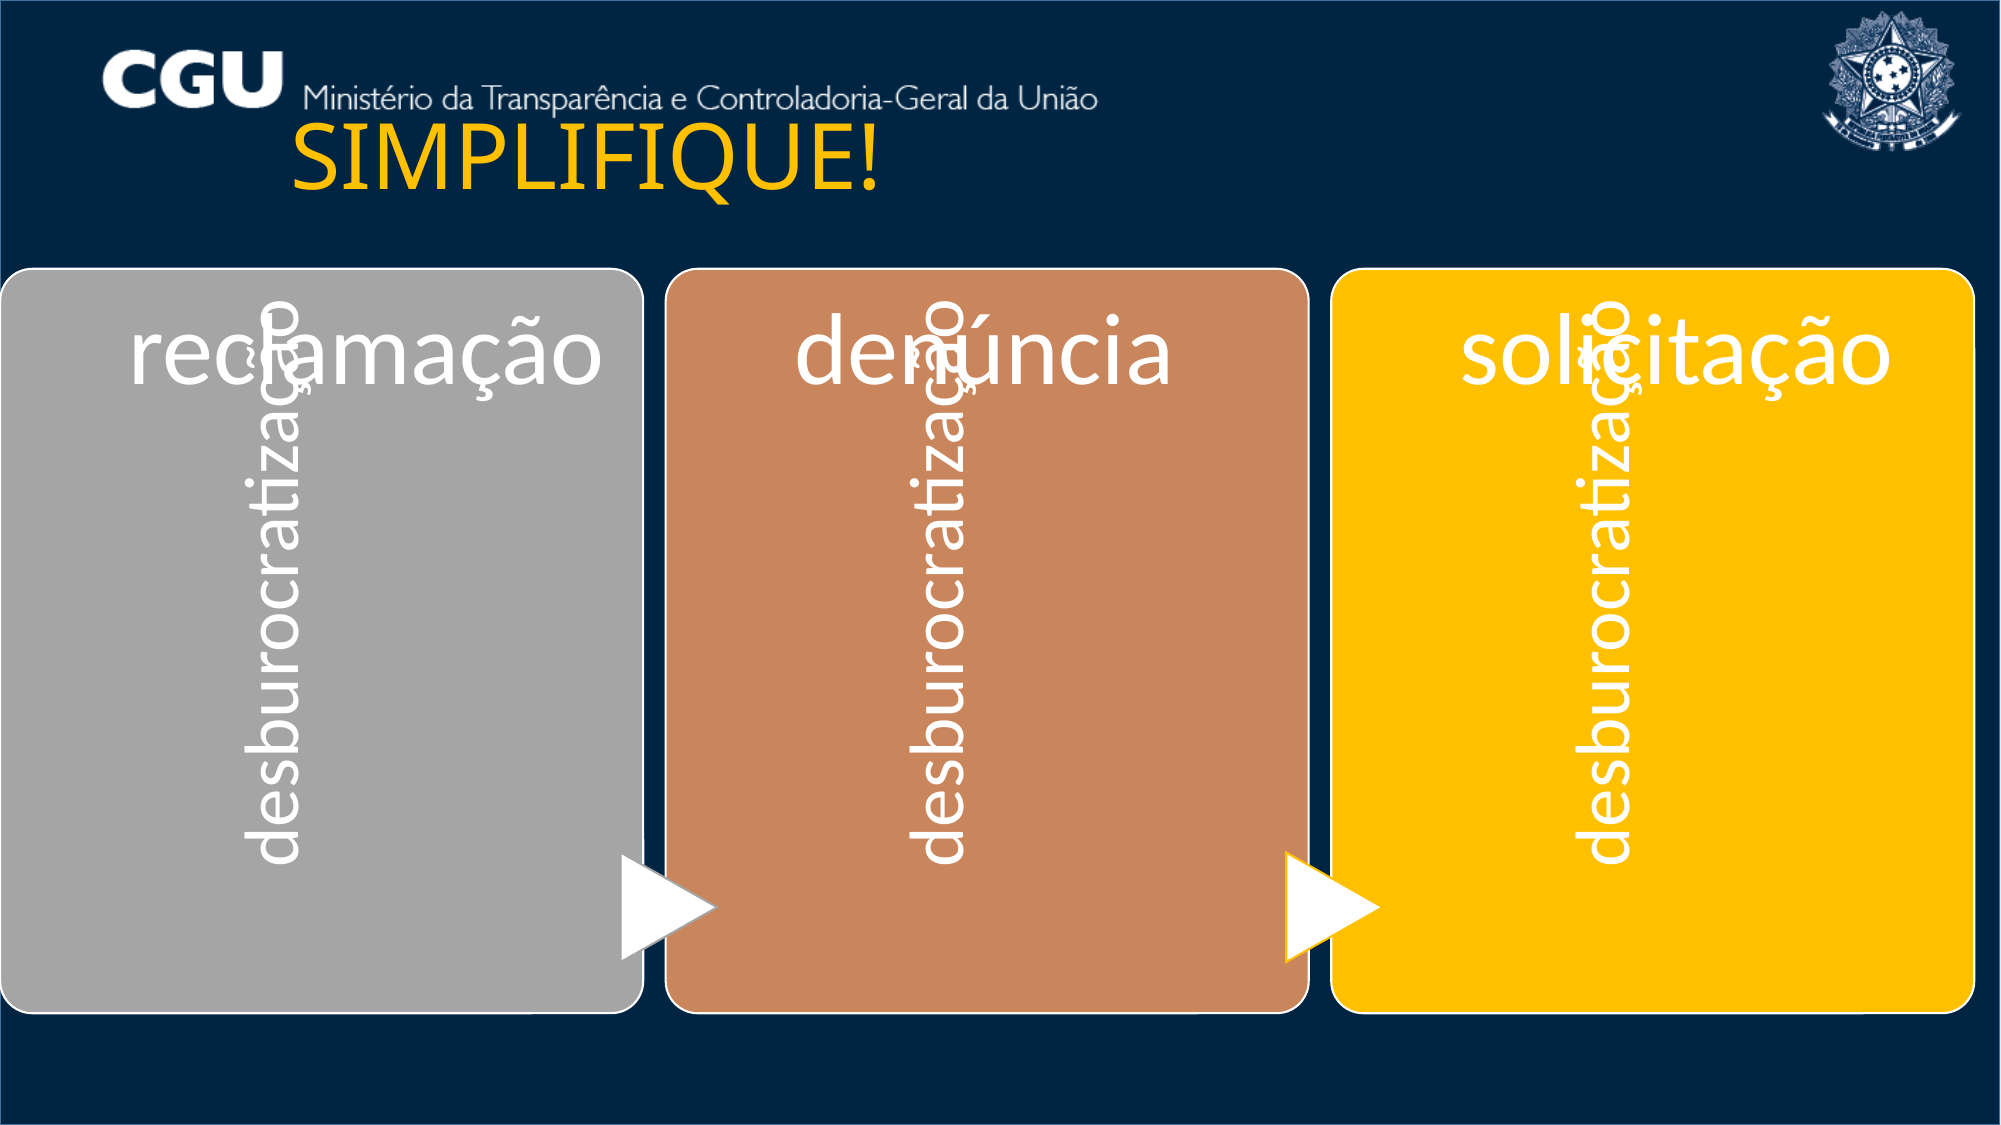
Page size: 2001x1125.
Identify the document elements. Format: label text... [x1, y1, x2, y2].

title SIMPLIFIQUE! [275, 51, 2000, 269]
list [0, 268, 1975, 1014]
picture [0, 0, 2001, 1125]
